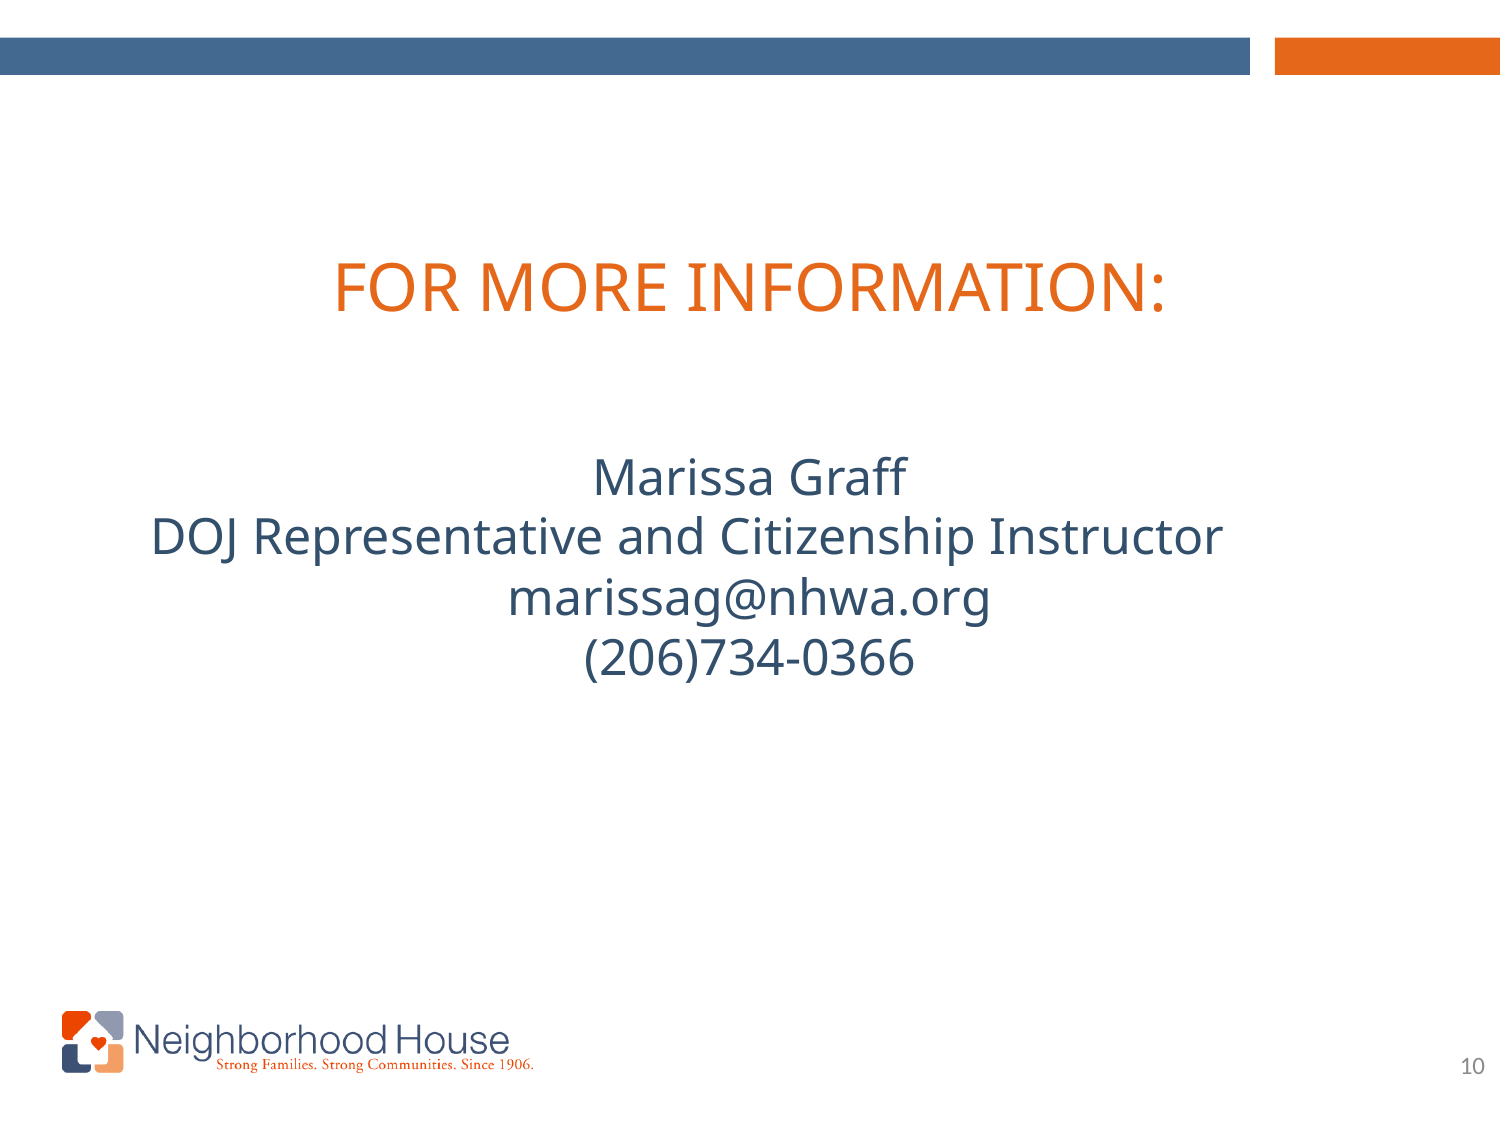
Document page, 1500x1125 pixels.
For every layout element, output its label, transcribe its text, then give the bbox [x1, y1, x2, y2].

title FOR MORE INFORMATION: Marissa Graff DOJ Representative and Citizenship Instructor marissag@nhwa.org (206)734-0366 [112, 237, 1388, 963]
picture [62, 1011, 533, 1073]
slide_number 10 [1294, 1042, 1500, 1103]
